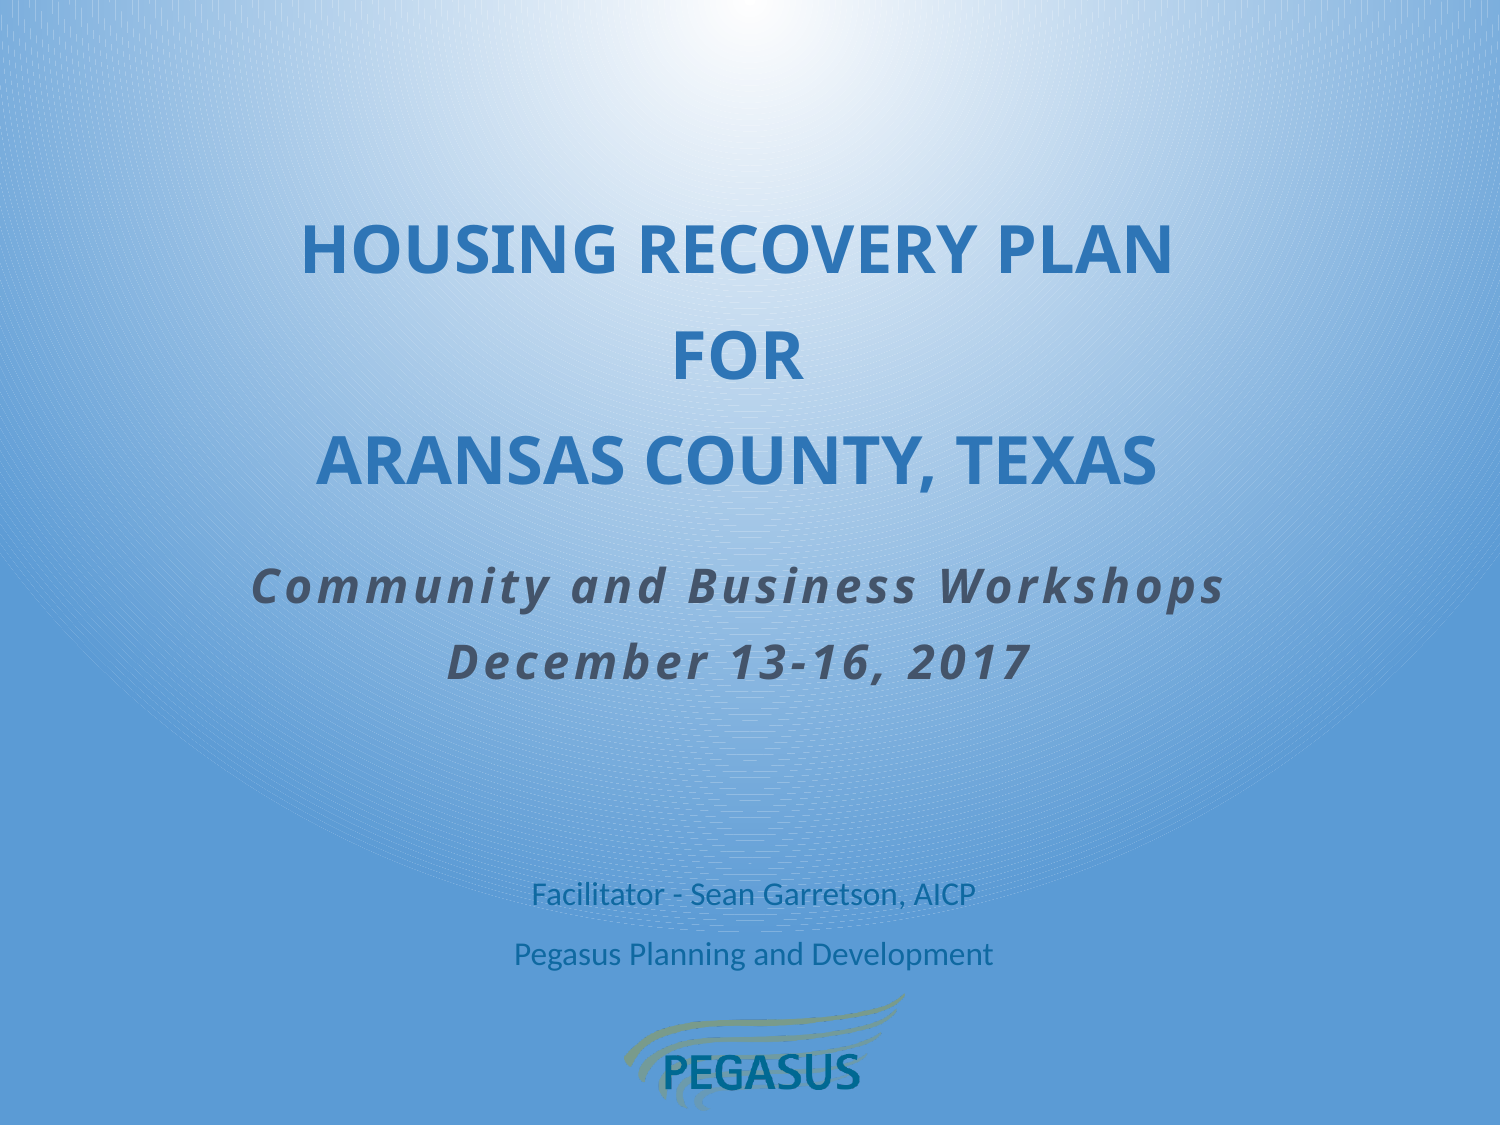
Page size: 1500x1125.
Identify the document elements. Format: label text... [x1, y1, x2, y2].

picture [624, 993, 905, 1111]
list HOUSING RECOVERY PLAN FOR ARANSAS COUNTY, TEXAS Community and Business Workshops December 13-16, 2017 [195, 208, 1281, 771]
text_box Facilitator - Sean Garretson, AICP Pegasus Planning and Development [307, 844, 1202, 980]
